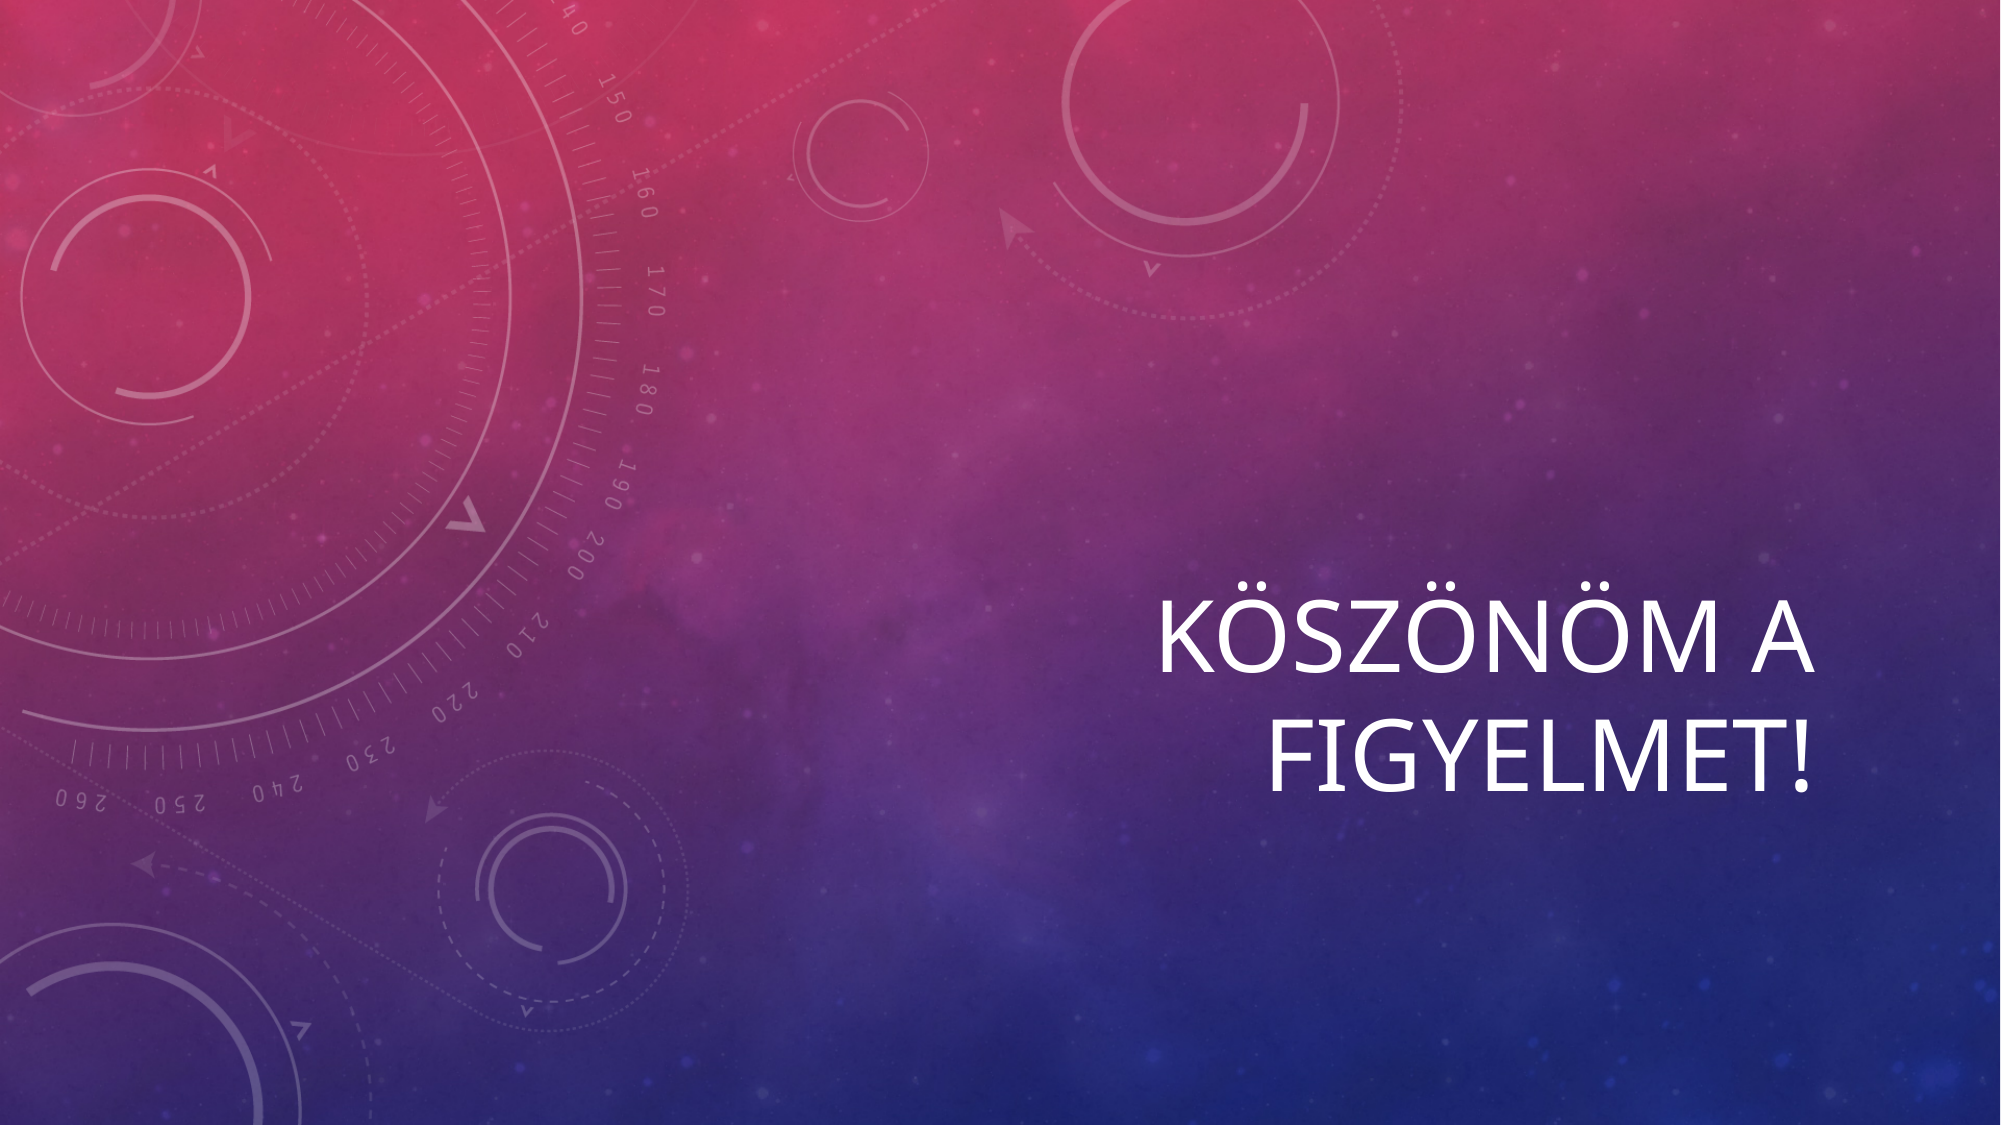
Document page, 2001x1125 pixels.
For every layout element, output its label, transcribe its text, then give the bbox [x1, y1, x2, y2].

title Köszönöm a figyelmet! [650, 422, 1831, 820]
picture [0, 0, 2001, 1125]
